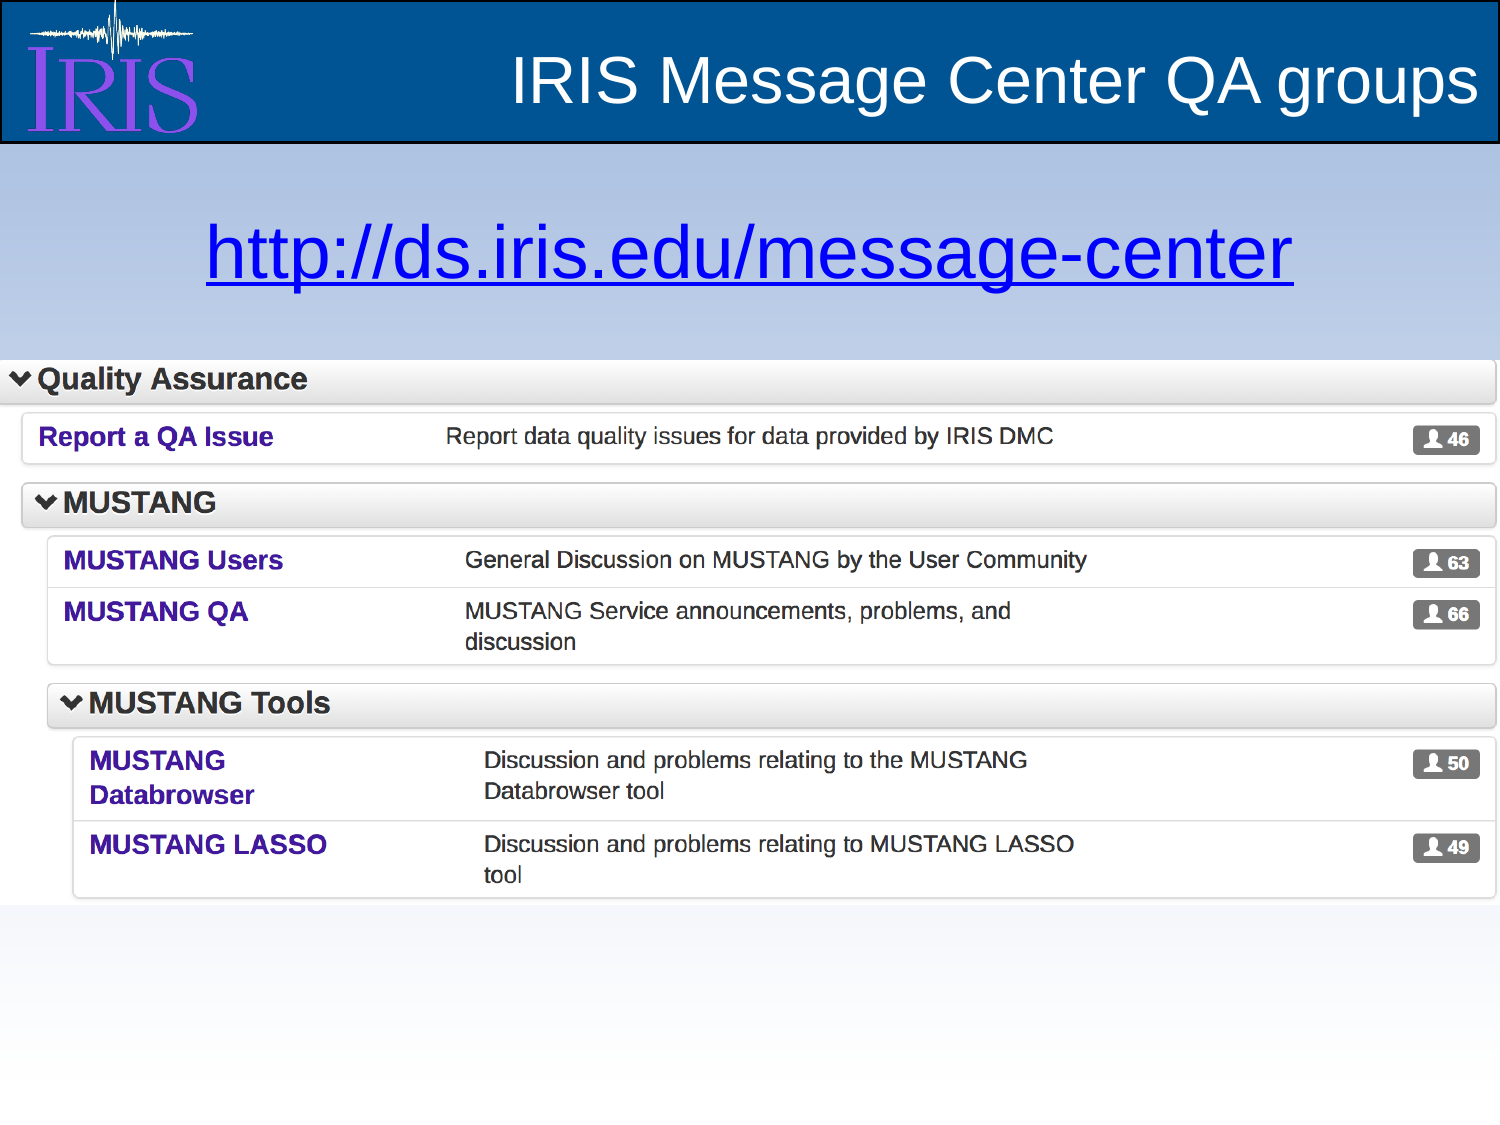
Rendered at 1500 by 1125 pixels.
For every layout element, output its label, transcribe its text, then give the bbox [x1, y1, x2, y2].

text_box http://ds.iris.edu/message-center [191, 195, 1309, 301]
picture [0, 144, 1500, 1125]
picture [28, 0, 197, 133]
text_box IRIS Message Center QA groups [495, 29, 1496, 125]
